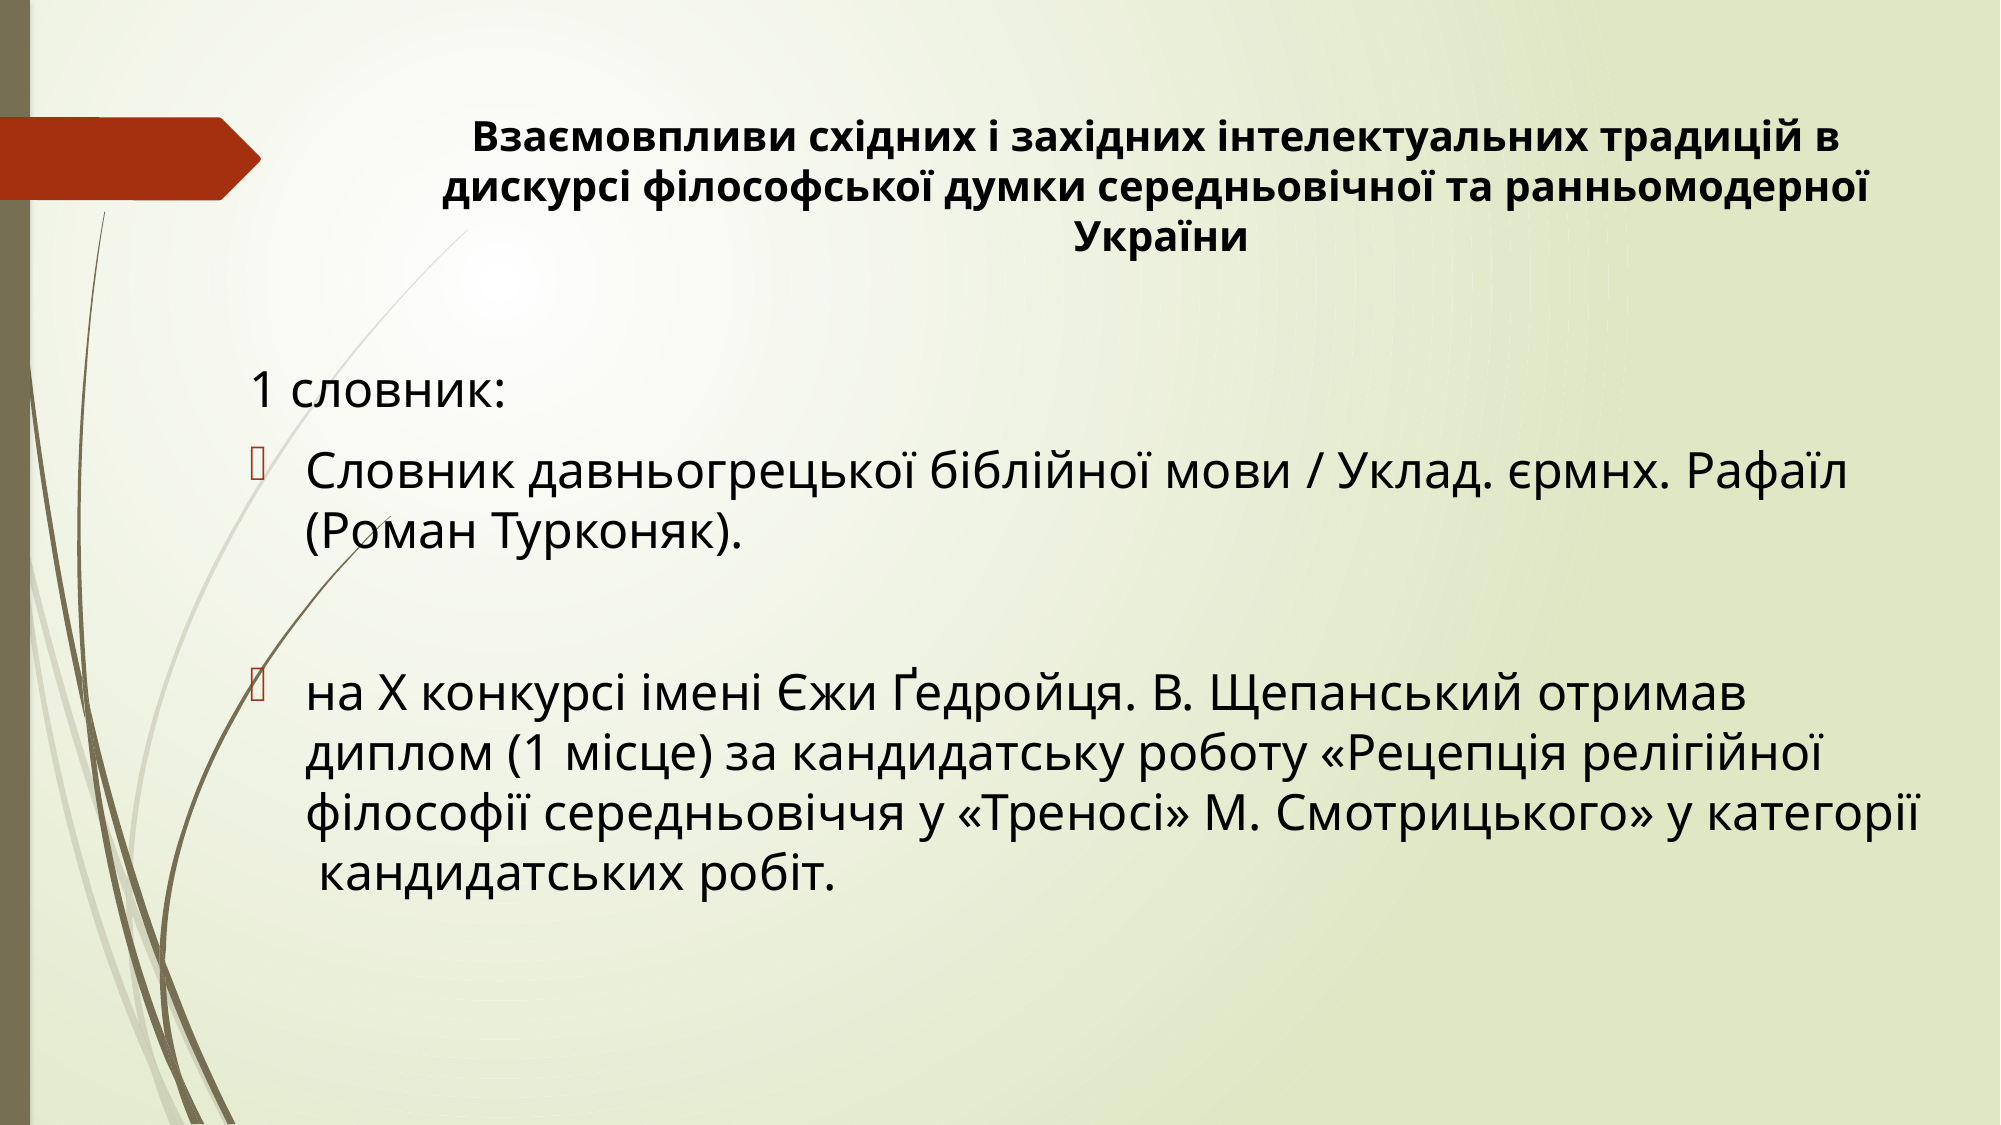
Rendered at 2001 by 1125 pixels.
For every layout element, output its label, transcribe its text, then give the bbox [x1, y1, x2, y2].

title Взаємовпливи східних і західних інтелектуальних традицій в дискурсі філософської думки середньовічної та ранньомодерної України [424, 102, 1888, 313]
list 1 словник: Словник давньогрецької біблійної мови / Уклад. єрмнх. Рафаїл (Роман Турконяк). на Х конкурсі імені Єжи Ґедройця. В. Щепанський отримав диплом (1 місце) за кандидатську роботу «Рецепція релігійної філософії середньовіччя у «Треносі» М. Смотрицького» у категорії кандидатських робіт. [234, 349, 1941, 971]
